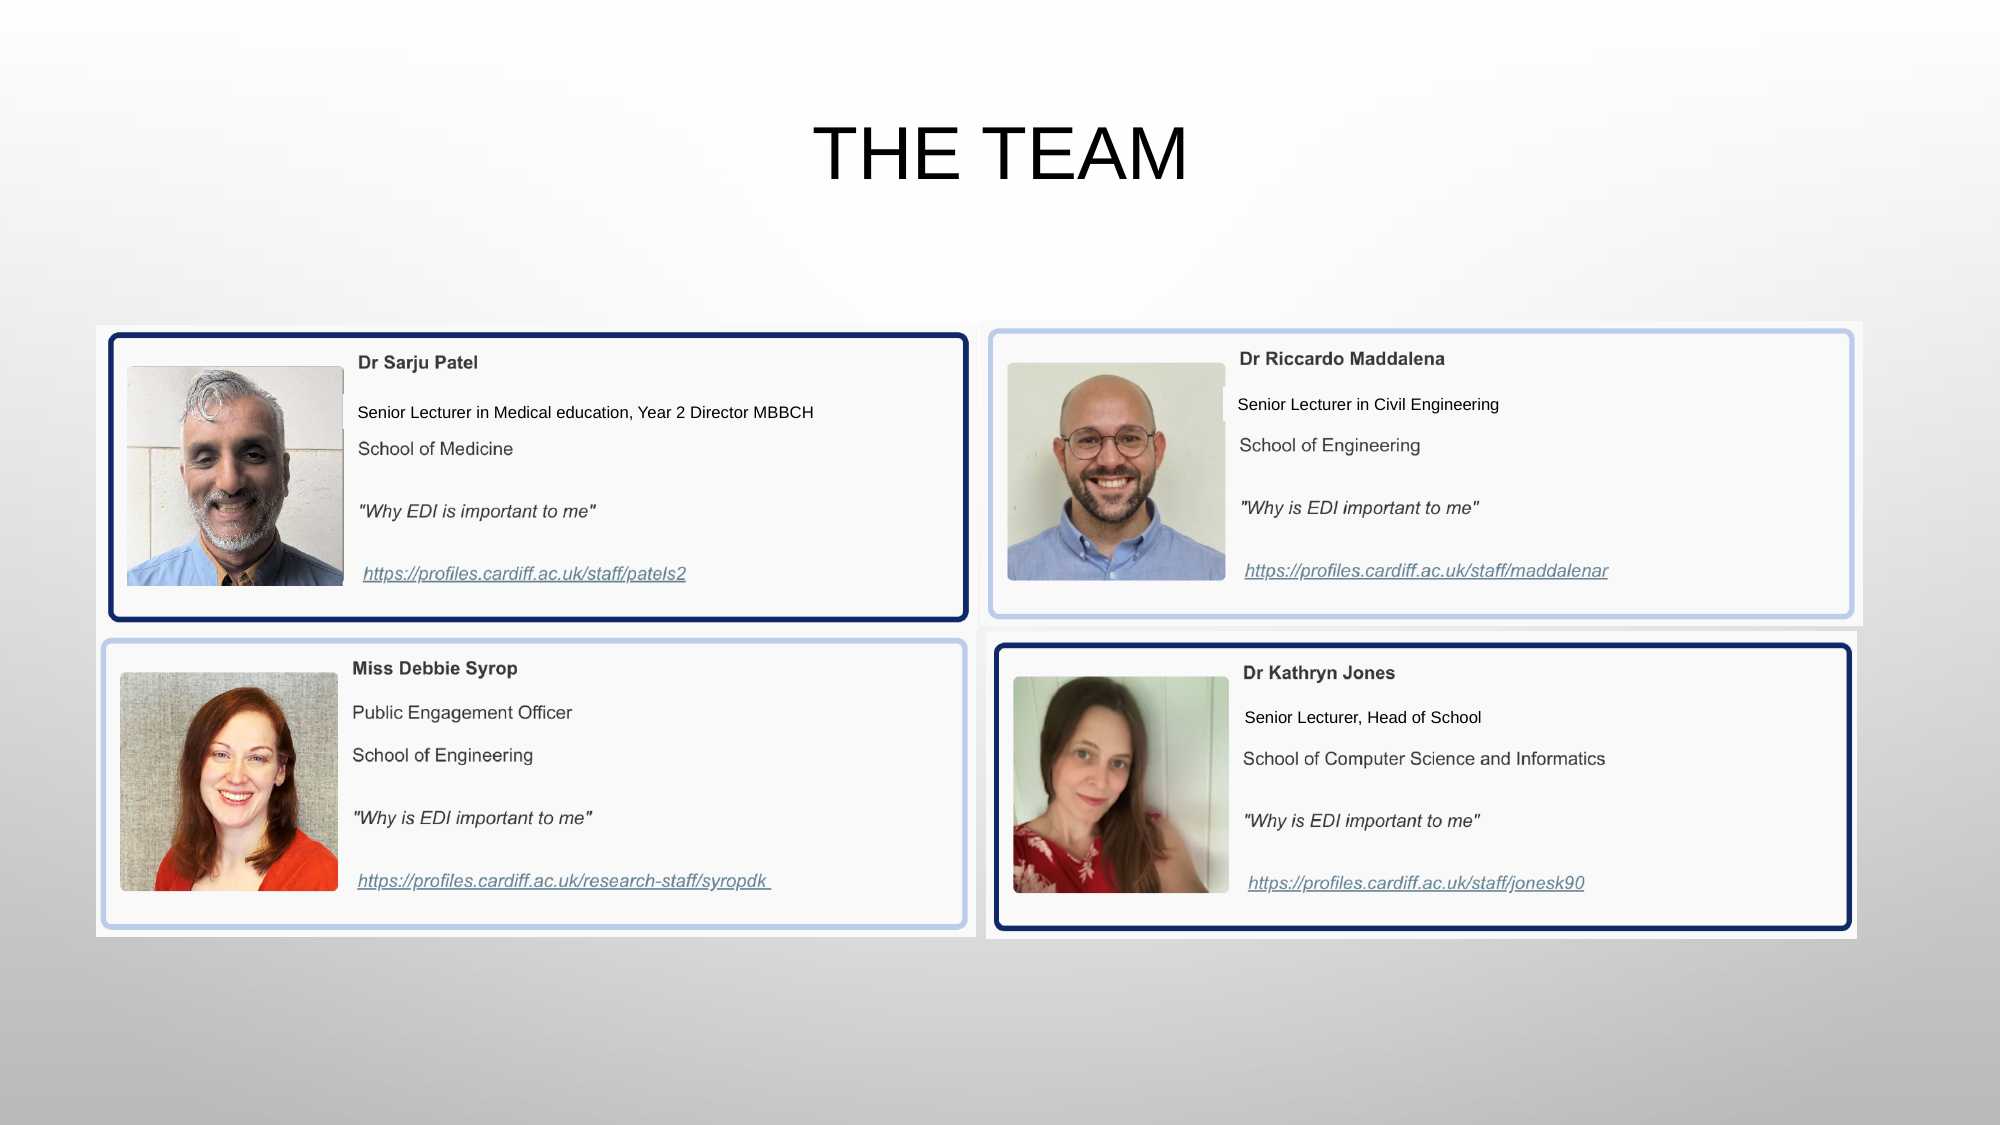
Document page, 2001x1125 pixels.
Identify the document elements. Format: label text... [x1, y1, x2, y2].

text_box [986, 631, 1857, 939]
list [95, 325, 976, 631]
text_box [126, 367, 892, 586]
title The Team [151, 24, 1852, 287]
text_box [980, 320, 1863, 626]
picture [0, 0, 2000, 1125]
